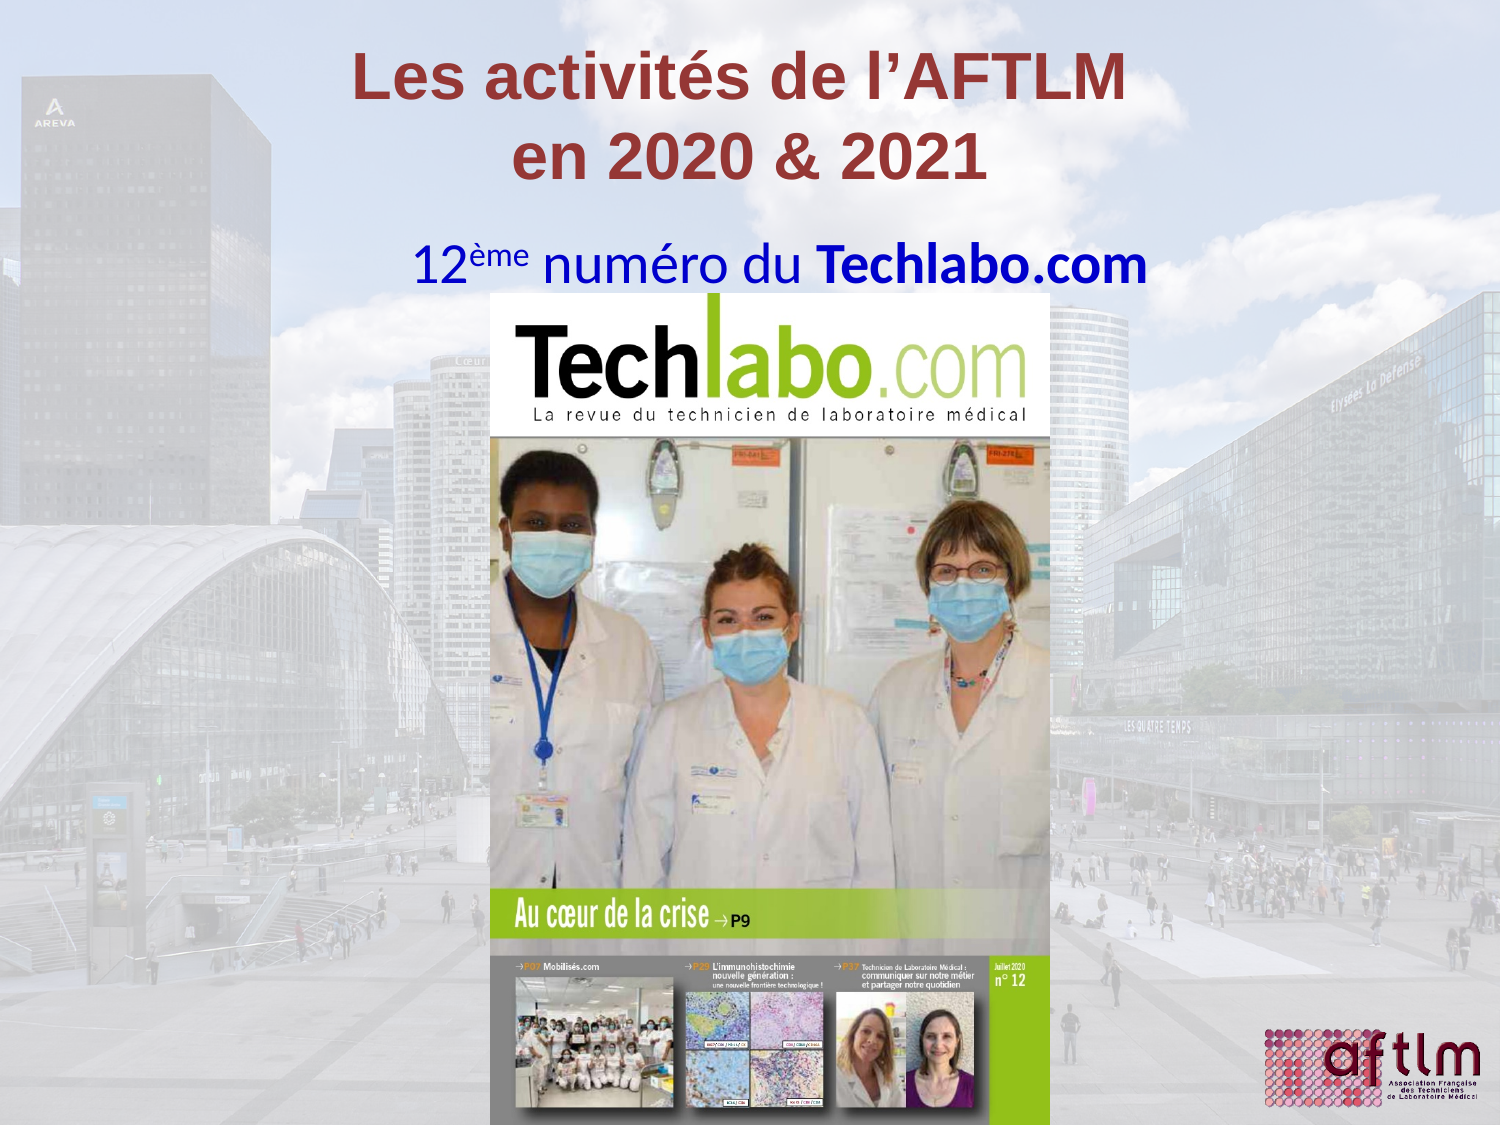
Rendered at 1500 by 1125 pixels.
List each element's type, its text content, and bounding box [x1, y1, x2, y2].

title Les activités de l’AFTLM en 2020 & 2021 [75, 7, 1425, 219]
picture [1245, 1009, 1500, 1125]
text_box 12ème numéro du Techlabo.com [395, 218, 1165, 303]
picture [489, 293, 1050, 1125]
